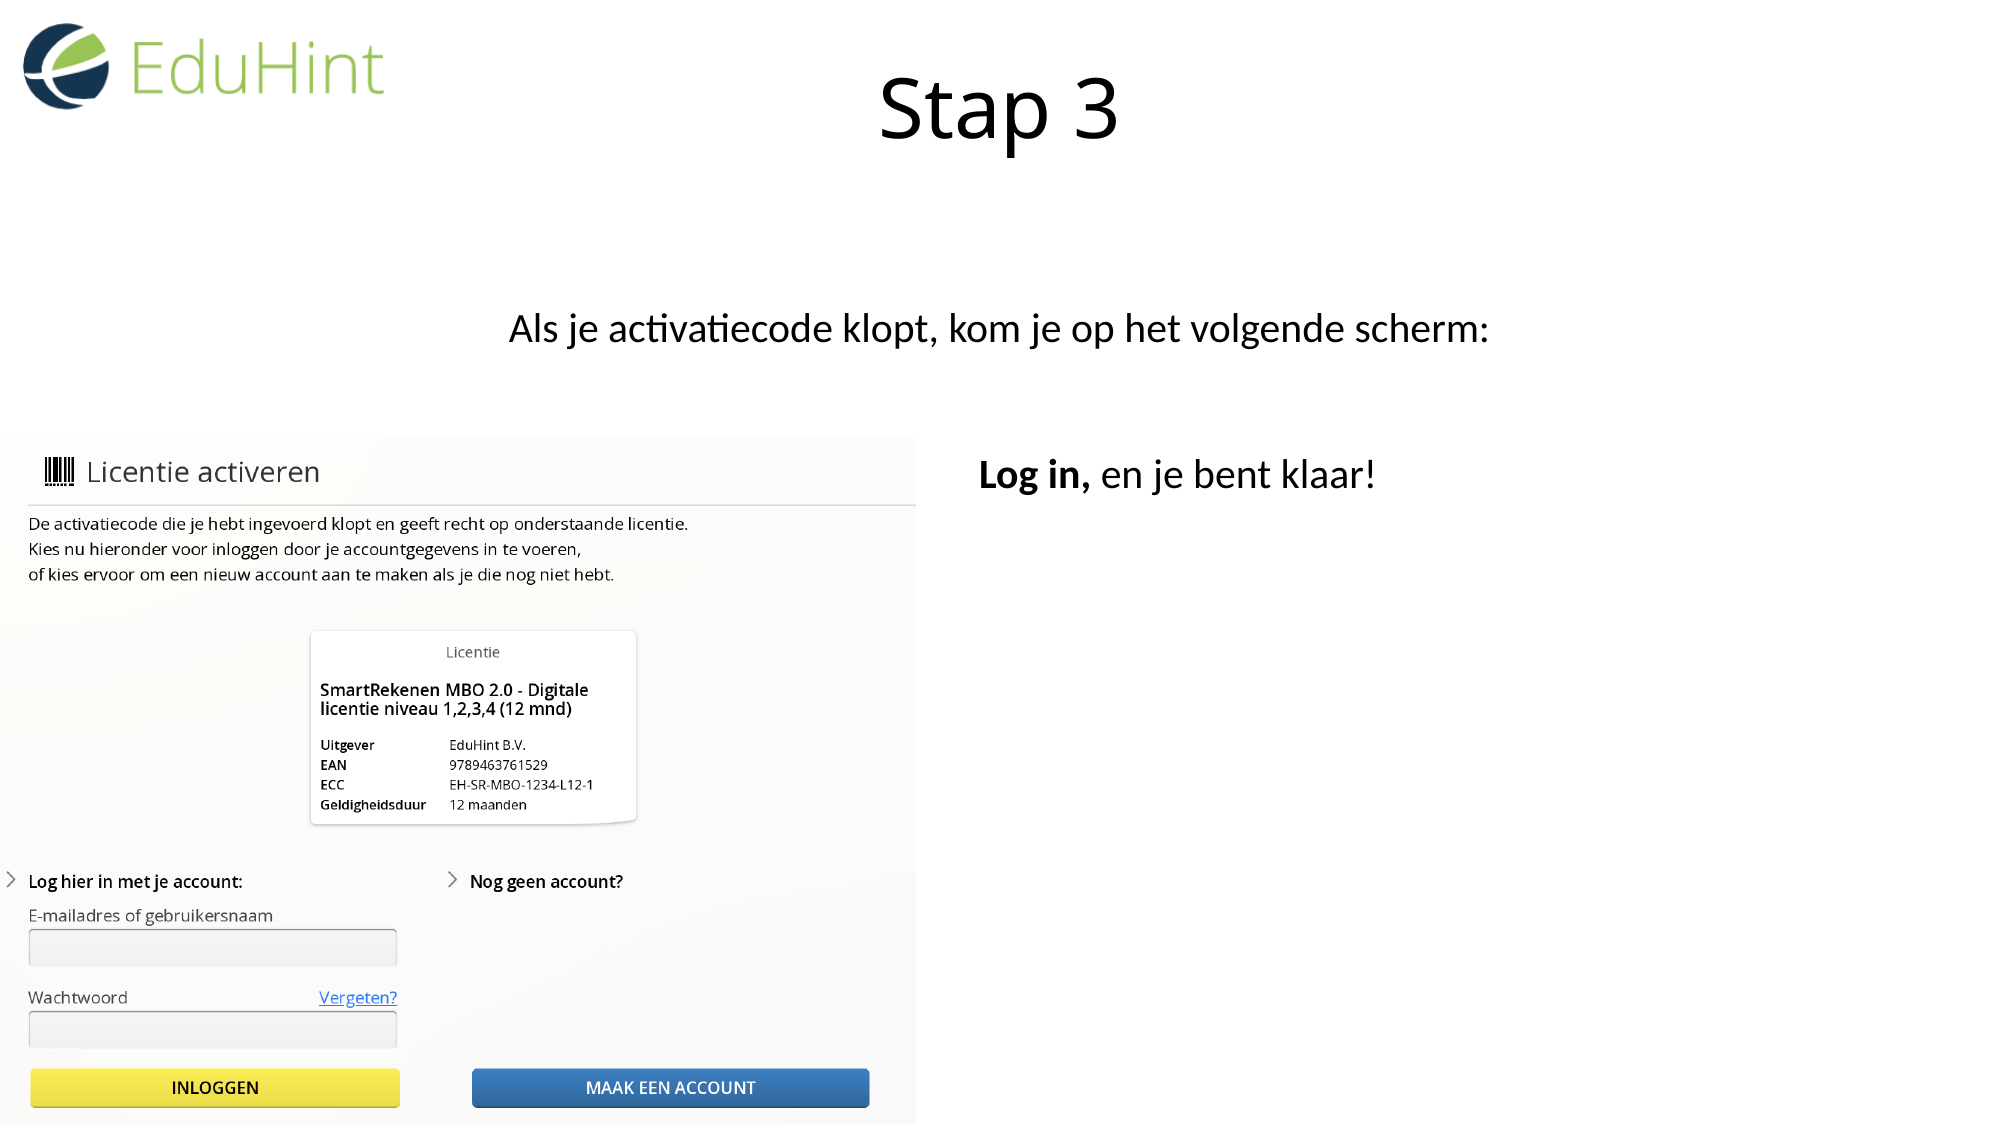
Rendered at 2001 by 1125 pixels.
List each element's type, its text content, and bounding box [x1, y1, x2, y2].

list Als je activatiecode klopt, kom je op het volgende scherm: [137, 299, 1863, 1014]
text_box Log in, en je bent klaar! [964, 438, 1947, 554]
picture [0, 438, 916, 1125]
picture [0, 0, 434, 138]
title Stap 3 [137, 0, 1863, 251]
